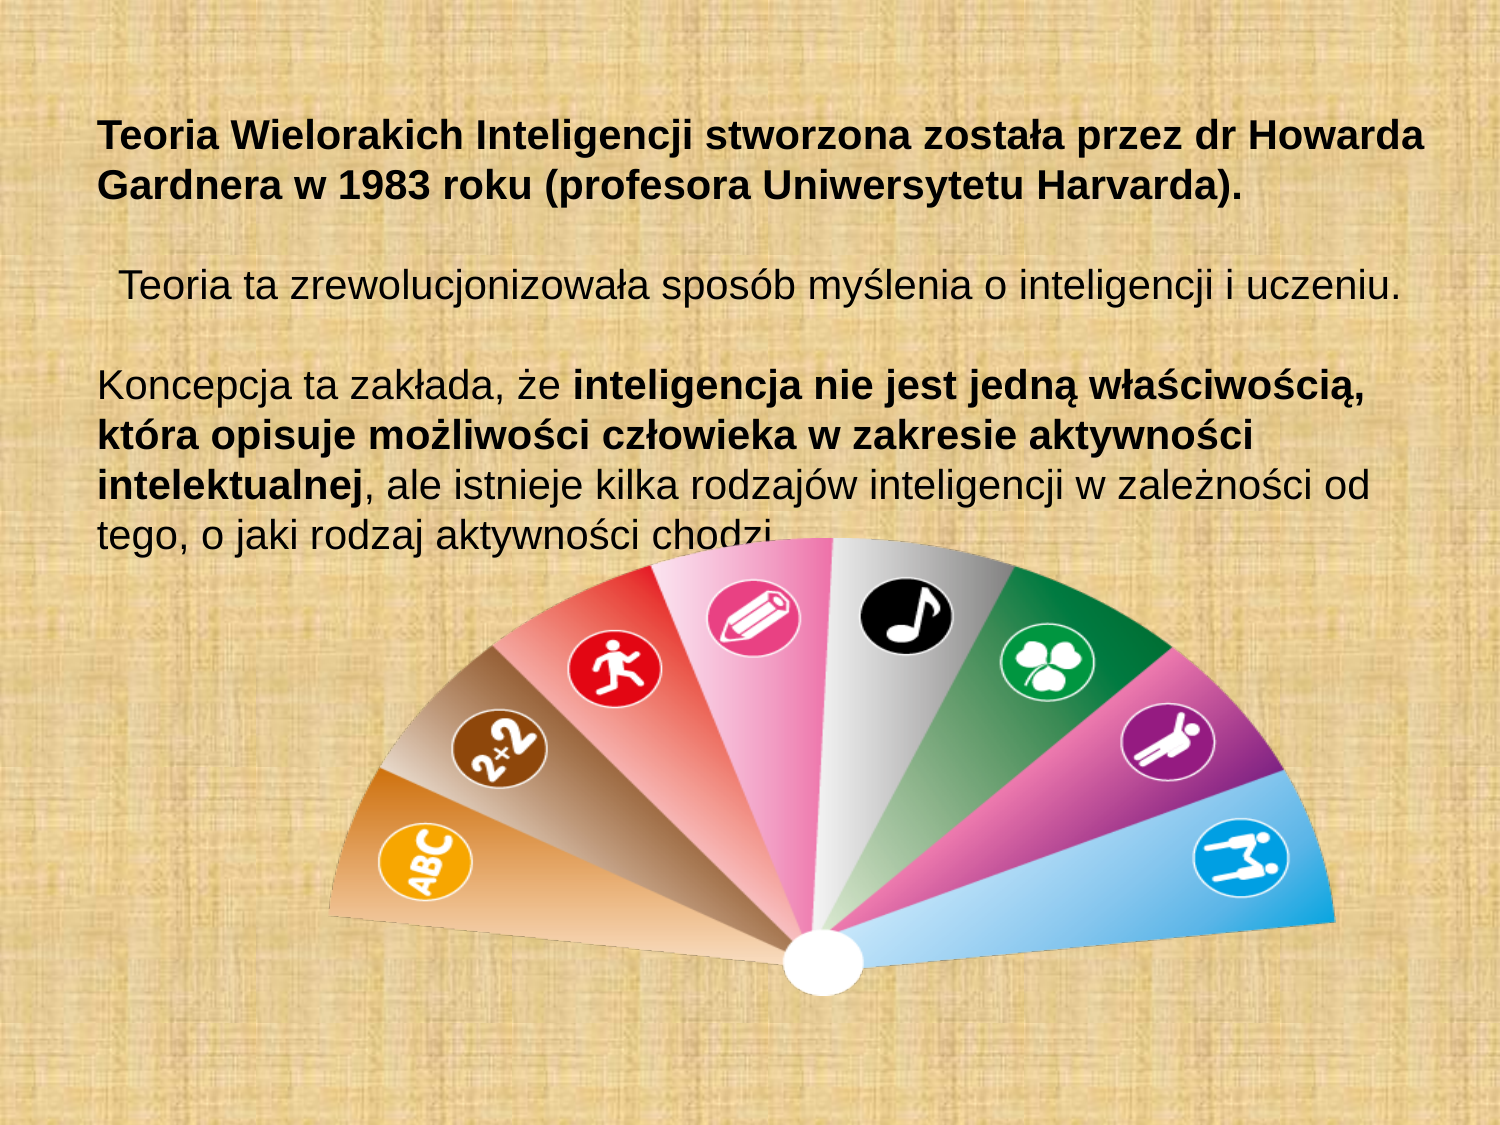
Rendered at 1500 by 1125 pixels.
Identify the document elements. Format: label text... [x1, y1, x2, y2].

picture [0, 0, 1500, 1125]
text_box Teoria Wielorakich Inteligencji stworzona została przez dr Howarda Gardnera w 1983 roku (profesora Uniwersytetu Harvarda). Teoria ta zrewolucjonizowała sposób myślenia o inteligencji i uczeniu. Koncepcja ta zakłada, że inteligencja nie jest jedną właściwością, która opisuje możliwości człowieka w zakresie aktywności intelektualnej, ale istnieje kilka rodzajów inteligencji w zależności od tego, o jaki rodzaj aktywności chodzi. [82, 100, 1454, 916]
